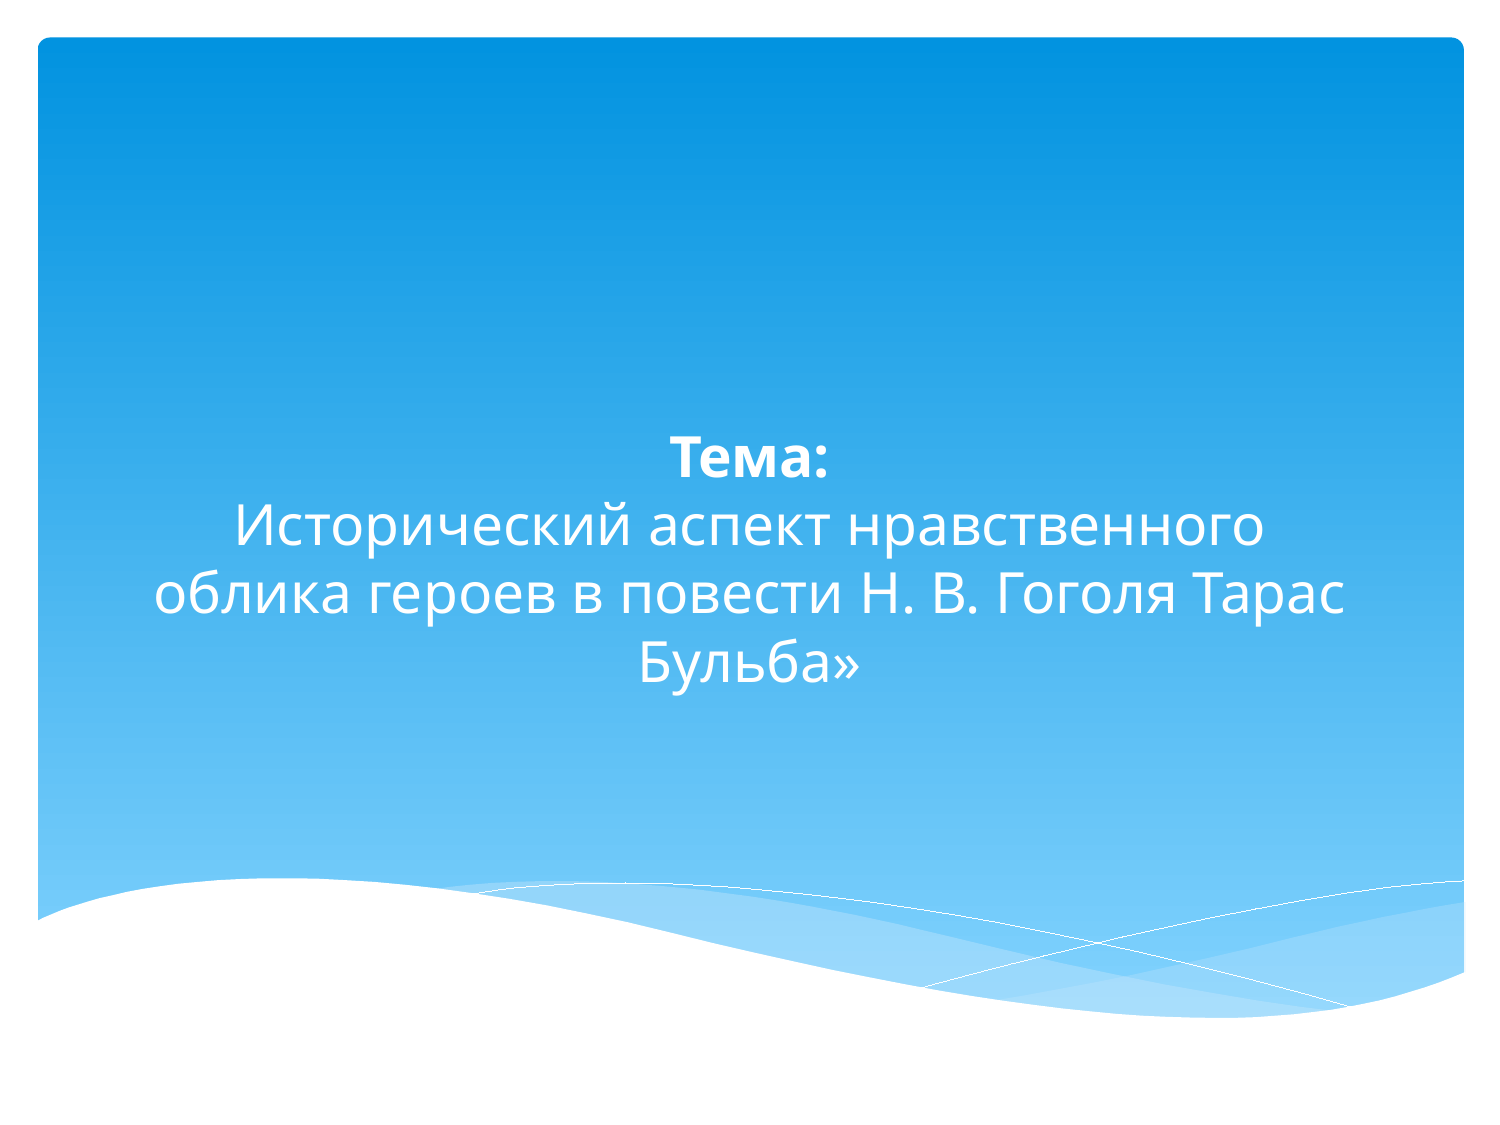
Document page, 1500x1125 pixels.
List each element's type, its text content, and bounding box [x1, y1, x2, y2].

title Тема: Исторический аспект нравственного облика героев в повести Н. В. Гоголя Тарас Бульба» [112, 408, 1388, 701]
